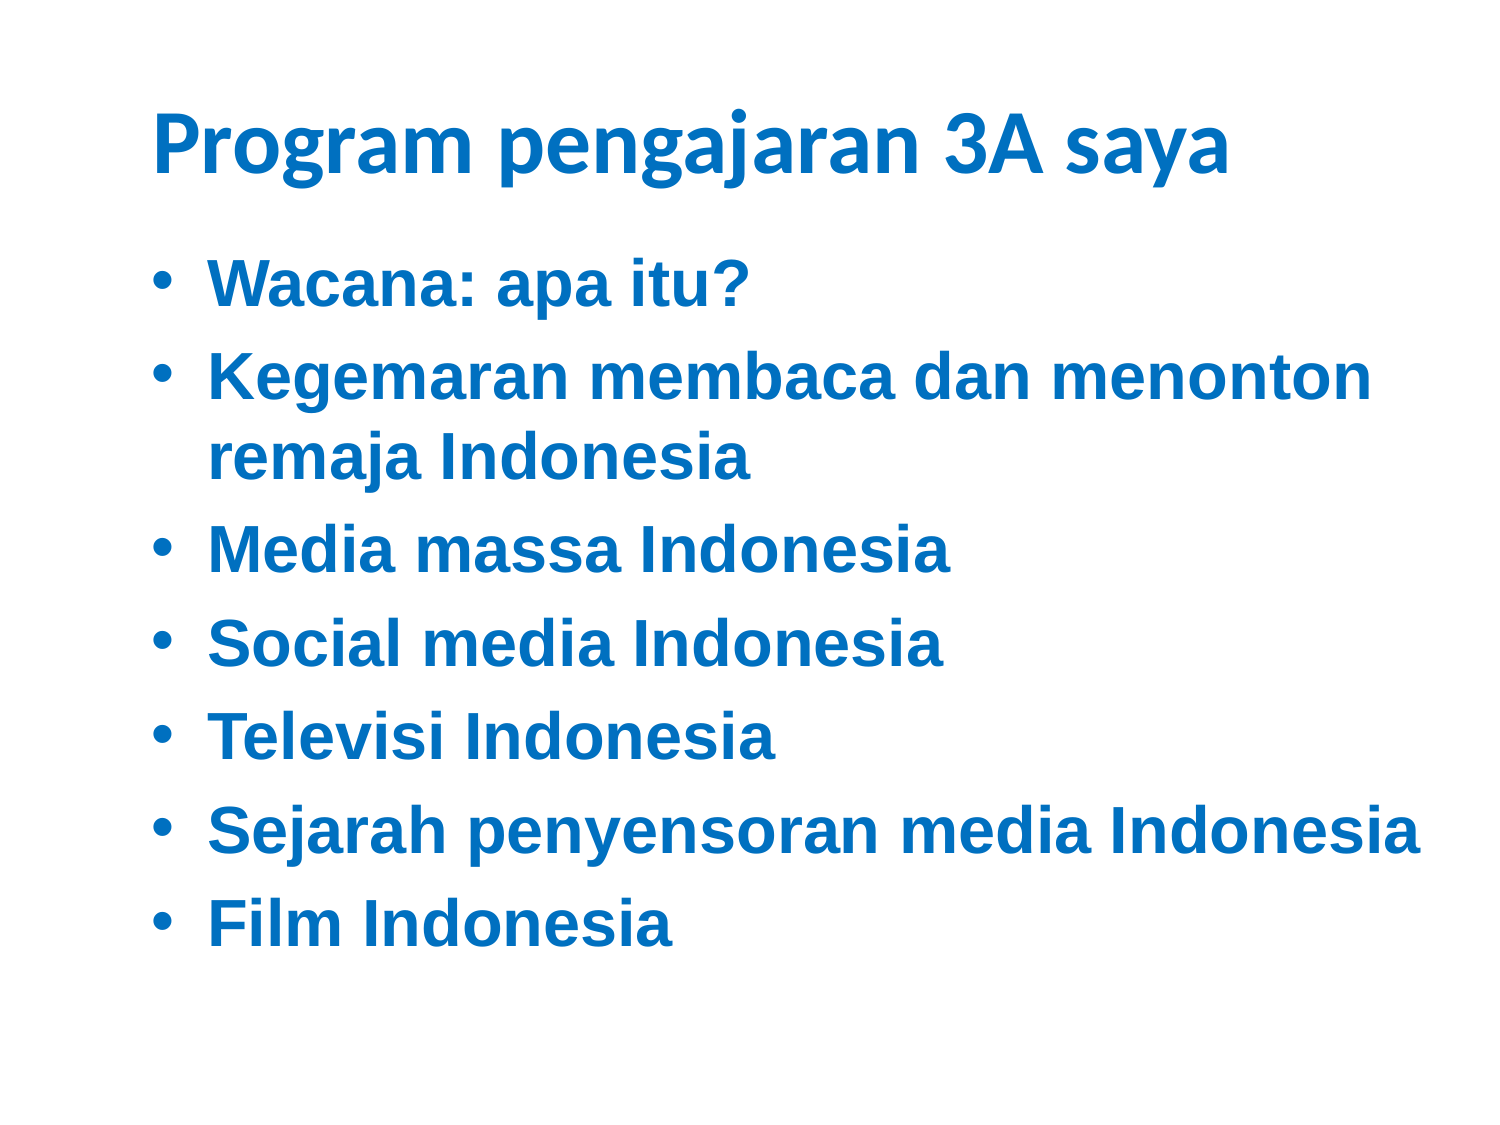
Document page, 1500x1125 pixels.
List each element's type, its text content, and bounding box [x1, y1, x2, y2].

title Program pengajaran 3A saya [17, 42, 1368, 231]
list Wacana: apa itu? Kegemaran membaca dan menonton remaja Indonesia Media massa Indonesia Social media Indonesia Televisi Indonesia Sejarah penyensoran media Indonesia Film Indonesia [135, 231, 1459, 1020]
